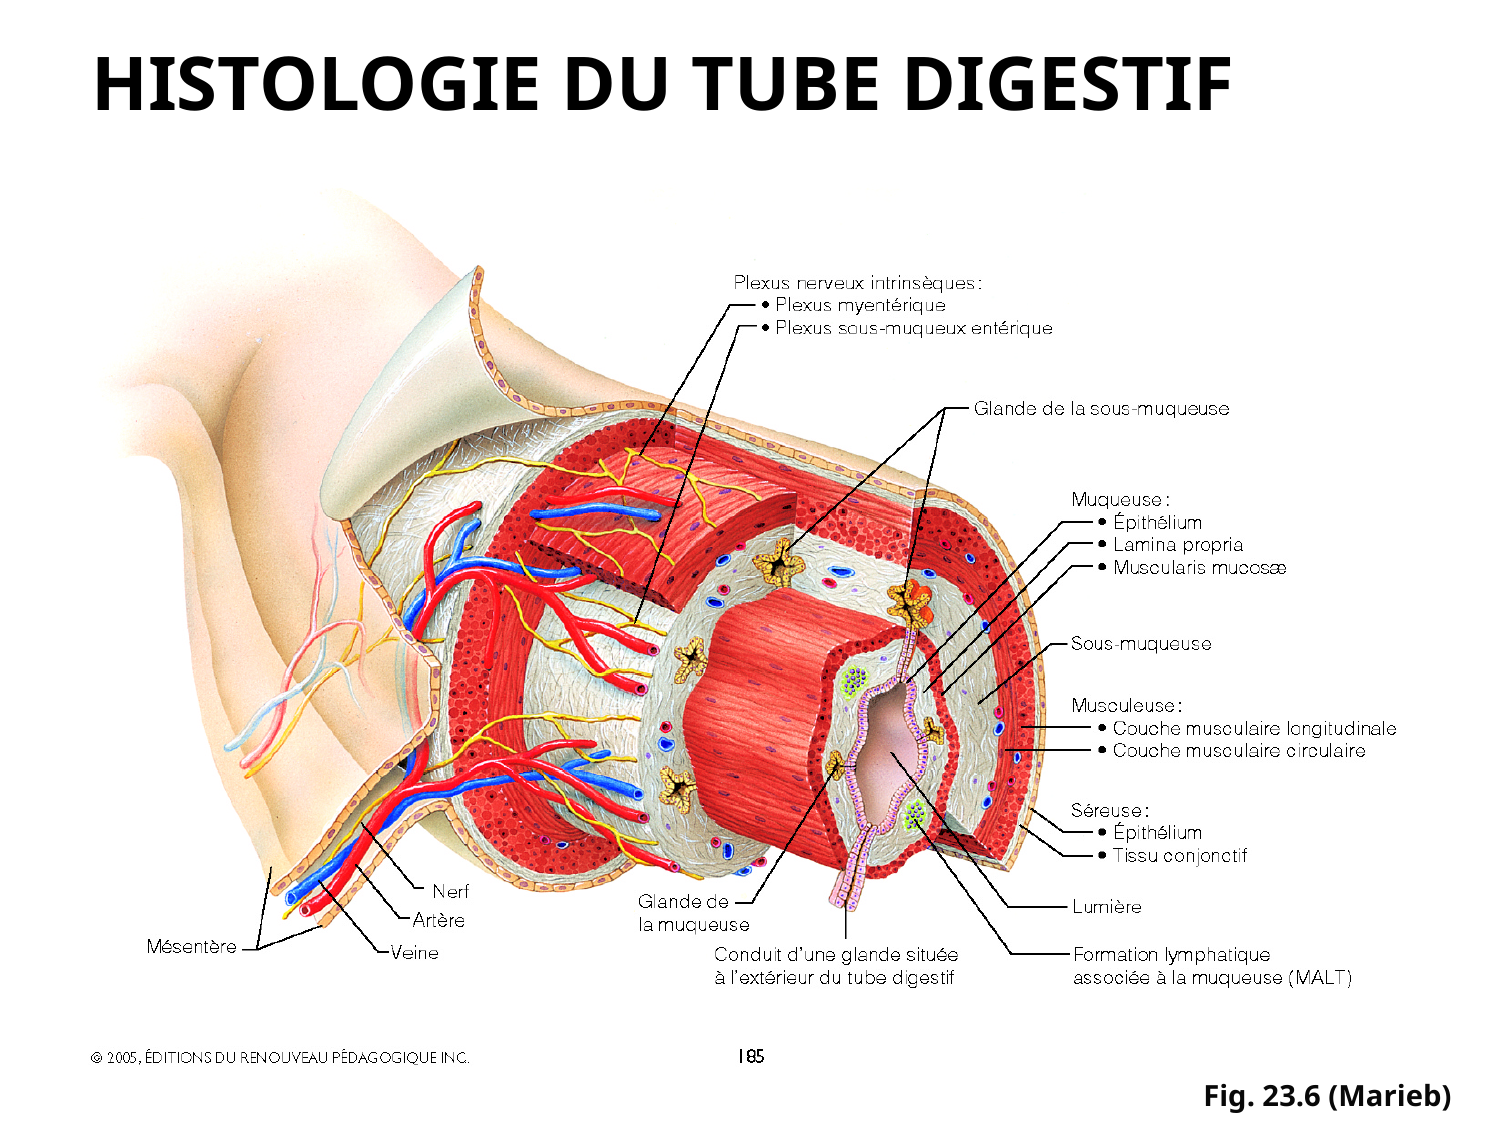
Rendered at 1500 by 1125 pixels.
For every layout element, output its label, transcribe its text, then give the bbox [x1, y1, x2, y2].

text_box Fig. 23.6 (Marieb) [1188, 1070, 1467, 1121]
title Histologie du tube digestif [76, 0, 1427, 161]
picture [0, 0, 1500, 1125]
